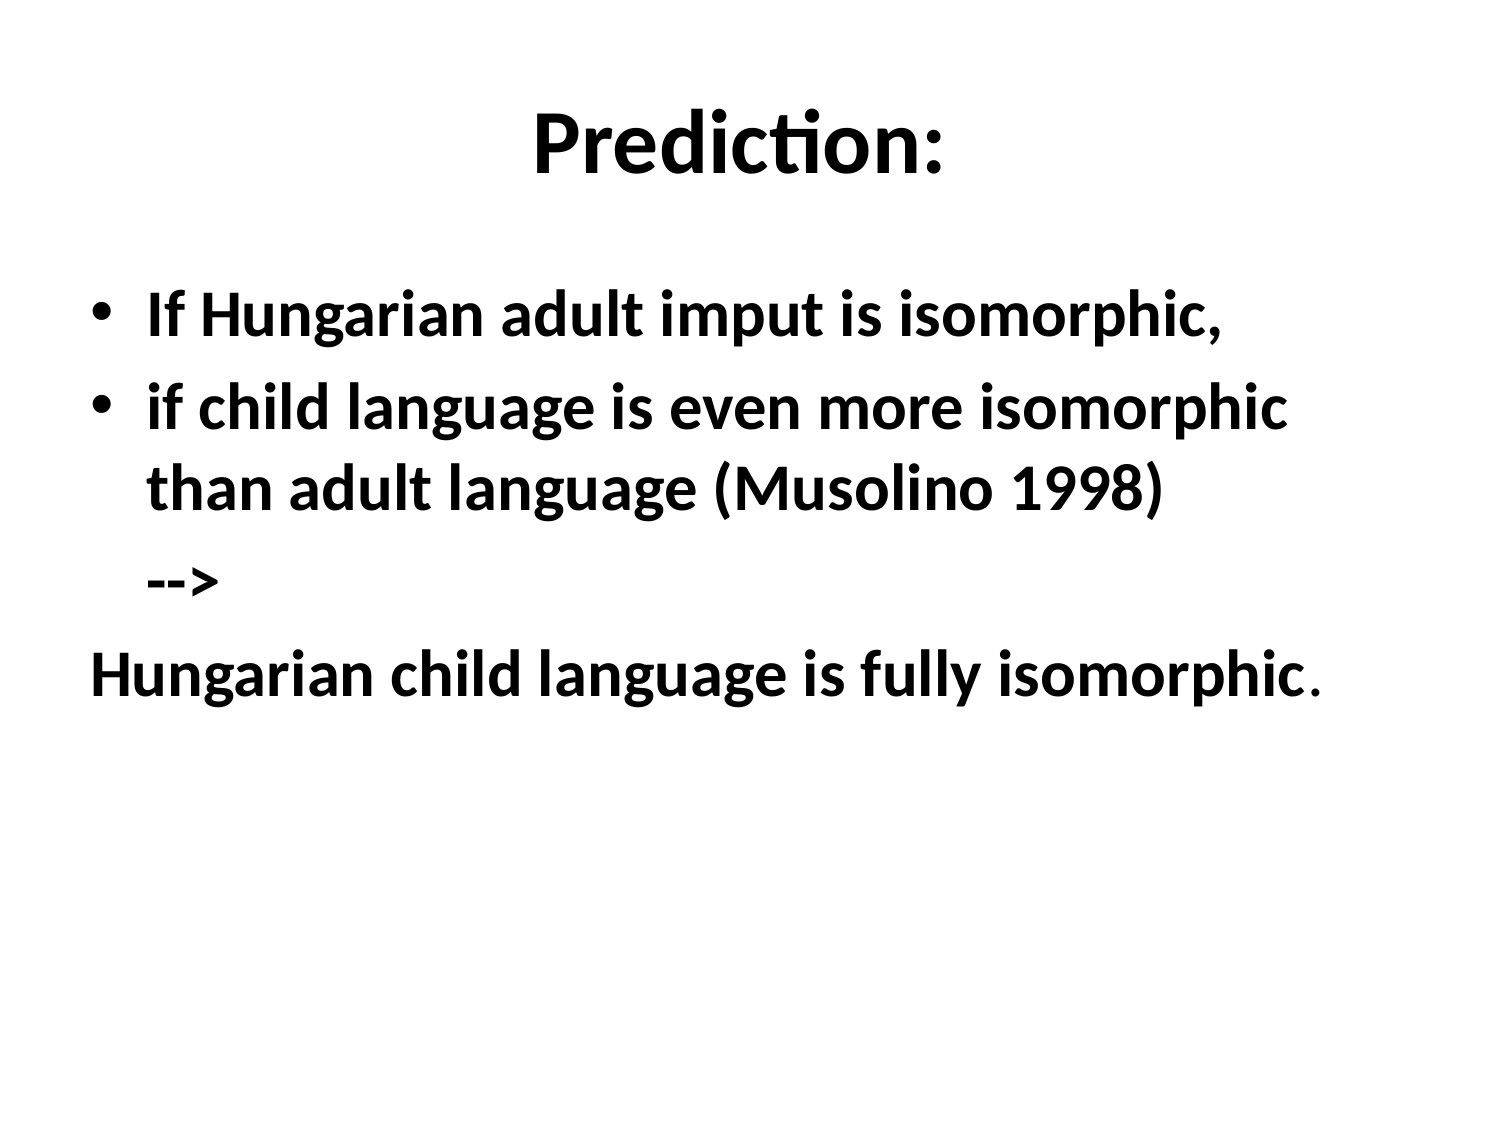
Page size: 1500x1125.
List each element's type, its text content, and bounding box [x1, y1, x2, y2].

title Prediction: [64, 30, 1415, 243]
list If Hungarian adult imput is isomorphic, if child language is even more isomorphic than adult language (Musolino 1998) --> Hungarian child language is fully isomorphic. [75, 262, 1425, 1005]
